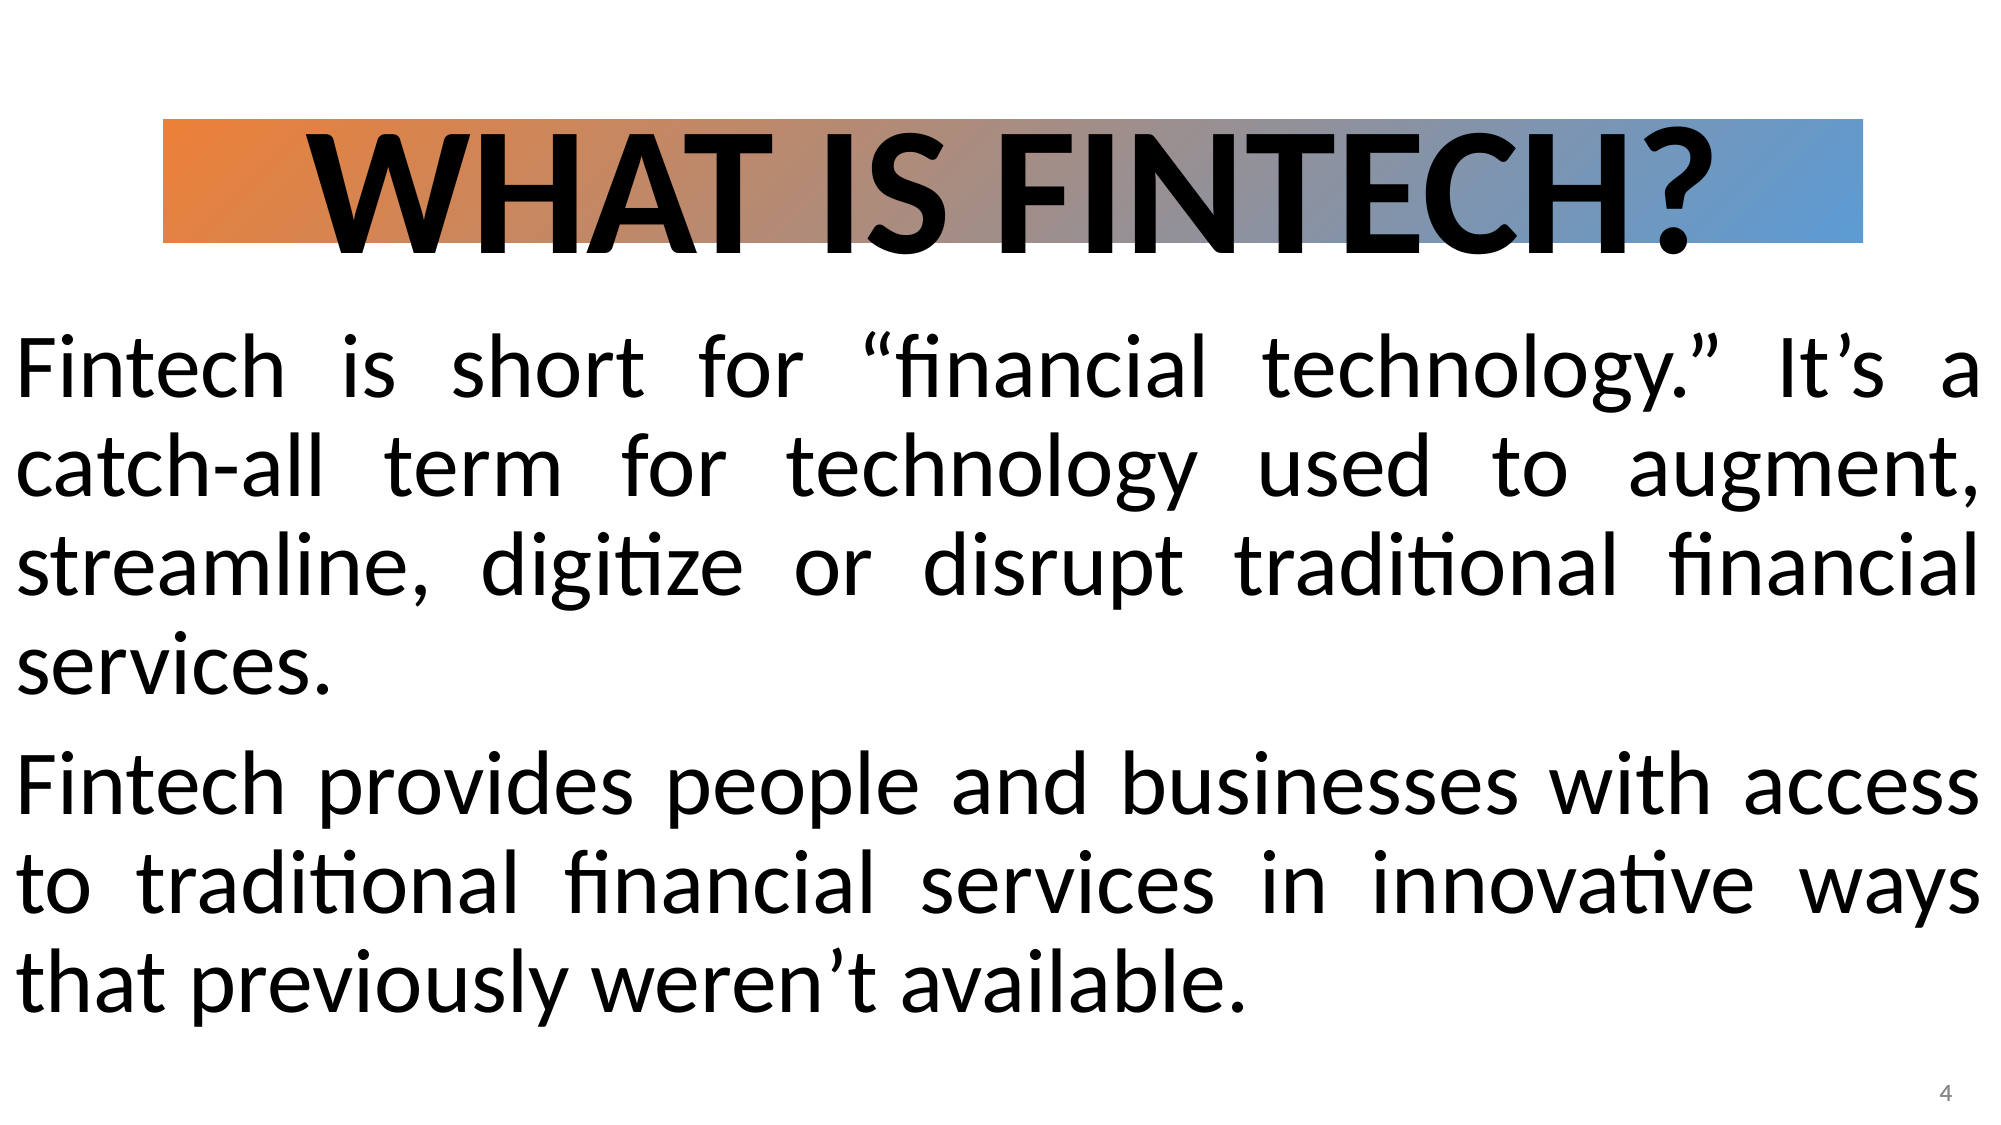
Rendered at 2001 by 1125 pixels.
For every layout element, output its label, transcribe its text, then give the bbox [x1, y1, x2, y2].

list WHAT IS FINTECH? [163, 119, 1864, 243]
list Fintech is short for “financial technology.” It’s a catch-all term for technology used to augment, streamline, digitize or disrupt traditional financial services. Fintech provides people and businesses with access to traditional financial services in innovative ways that previously weren’t available. [0, 311, 2000, 1125]
